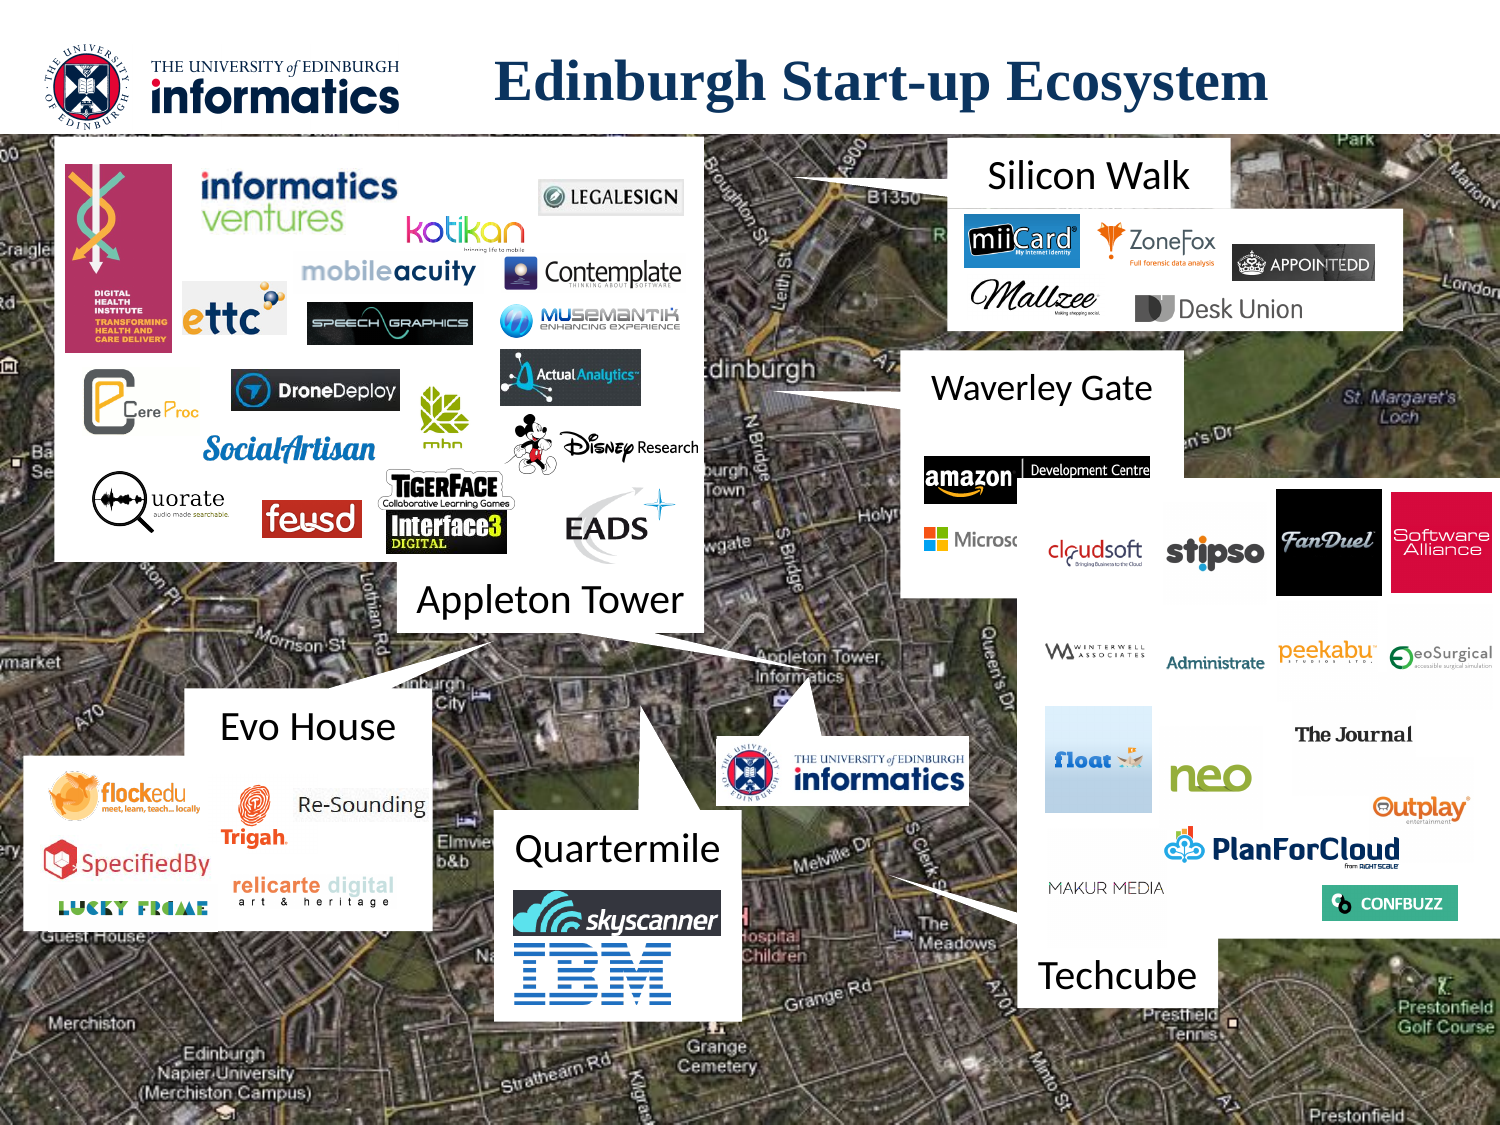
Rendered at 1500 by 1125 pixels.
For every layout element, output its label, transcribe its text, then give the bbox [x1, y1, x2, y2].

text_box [23, 755, 433, 932]
picture [44, 44, 399, 130]
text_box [947, 208, 1404, 332]
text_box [716, 735, 970, 806]
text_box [1016, 477, 1500, 948]
picture [0, 134, 1500, 1125]
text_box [900, 420, 1185, 599]
text_box Edinburgh Start-up Ecosystem [479, 35, 1382, 120]
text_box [54, 136, 705, 564]
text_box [493, 880, 743, 1022]
